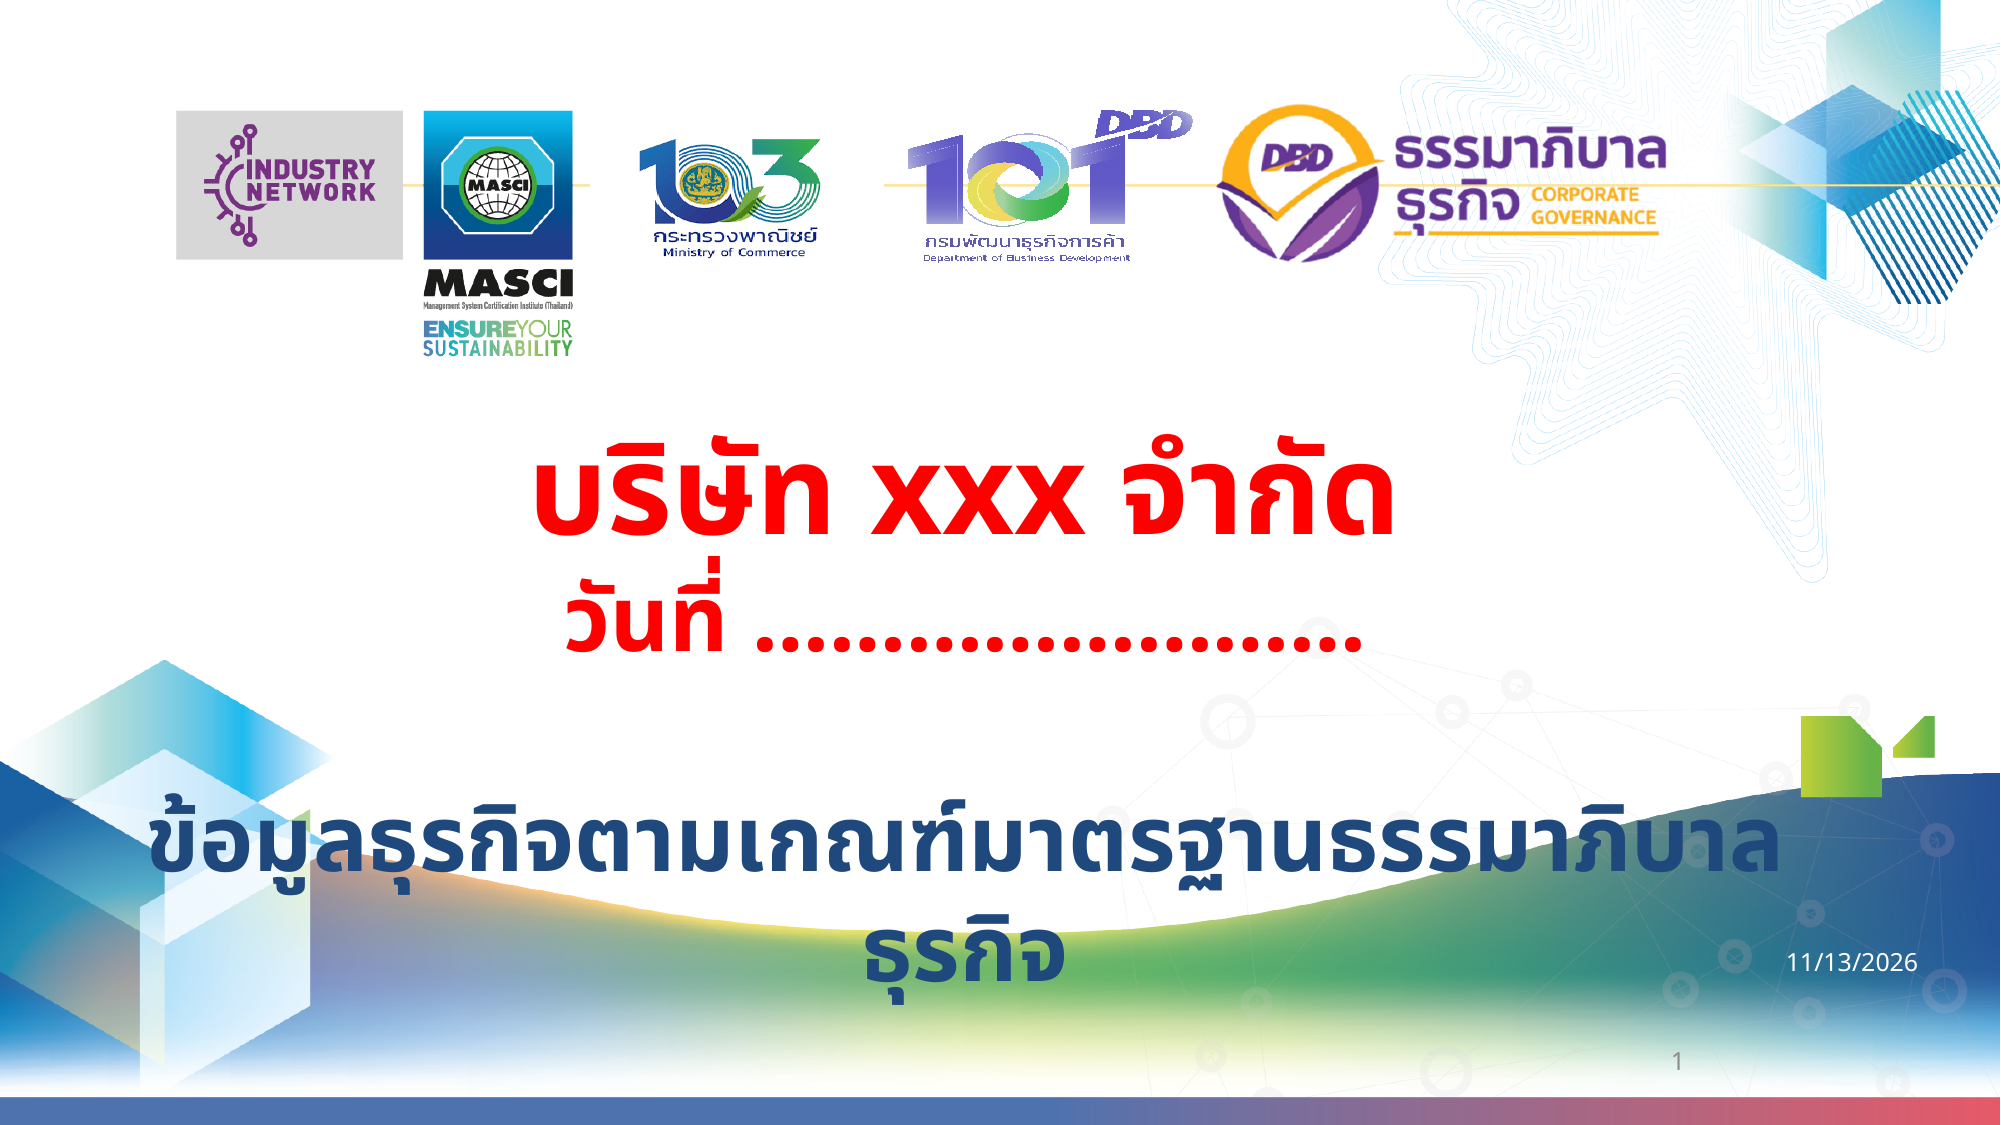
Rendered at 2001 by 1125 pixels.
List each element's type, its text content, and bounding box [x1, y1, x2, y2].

slide_number 1 [1400, 1032, 1700, 1093]
picture [0, 0, 2000, 1125]
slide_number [1466, 933, 1934, 994]
footer [340, 1062, 658, 1104]
text_box ข้อมูลธุรกิจตามเกณฑ์มาตรฐานธรรมาภิบาลธุรกิจ [65, 772, 1866, 960]
title บริษัท xxx จำกัด วันที่ …………………… [65, 402, 1866, 590]
